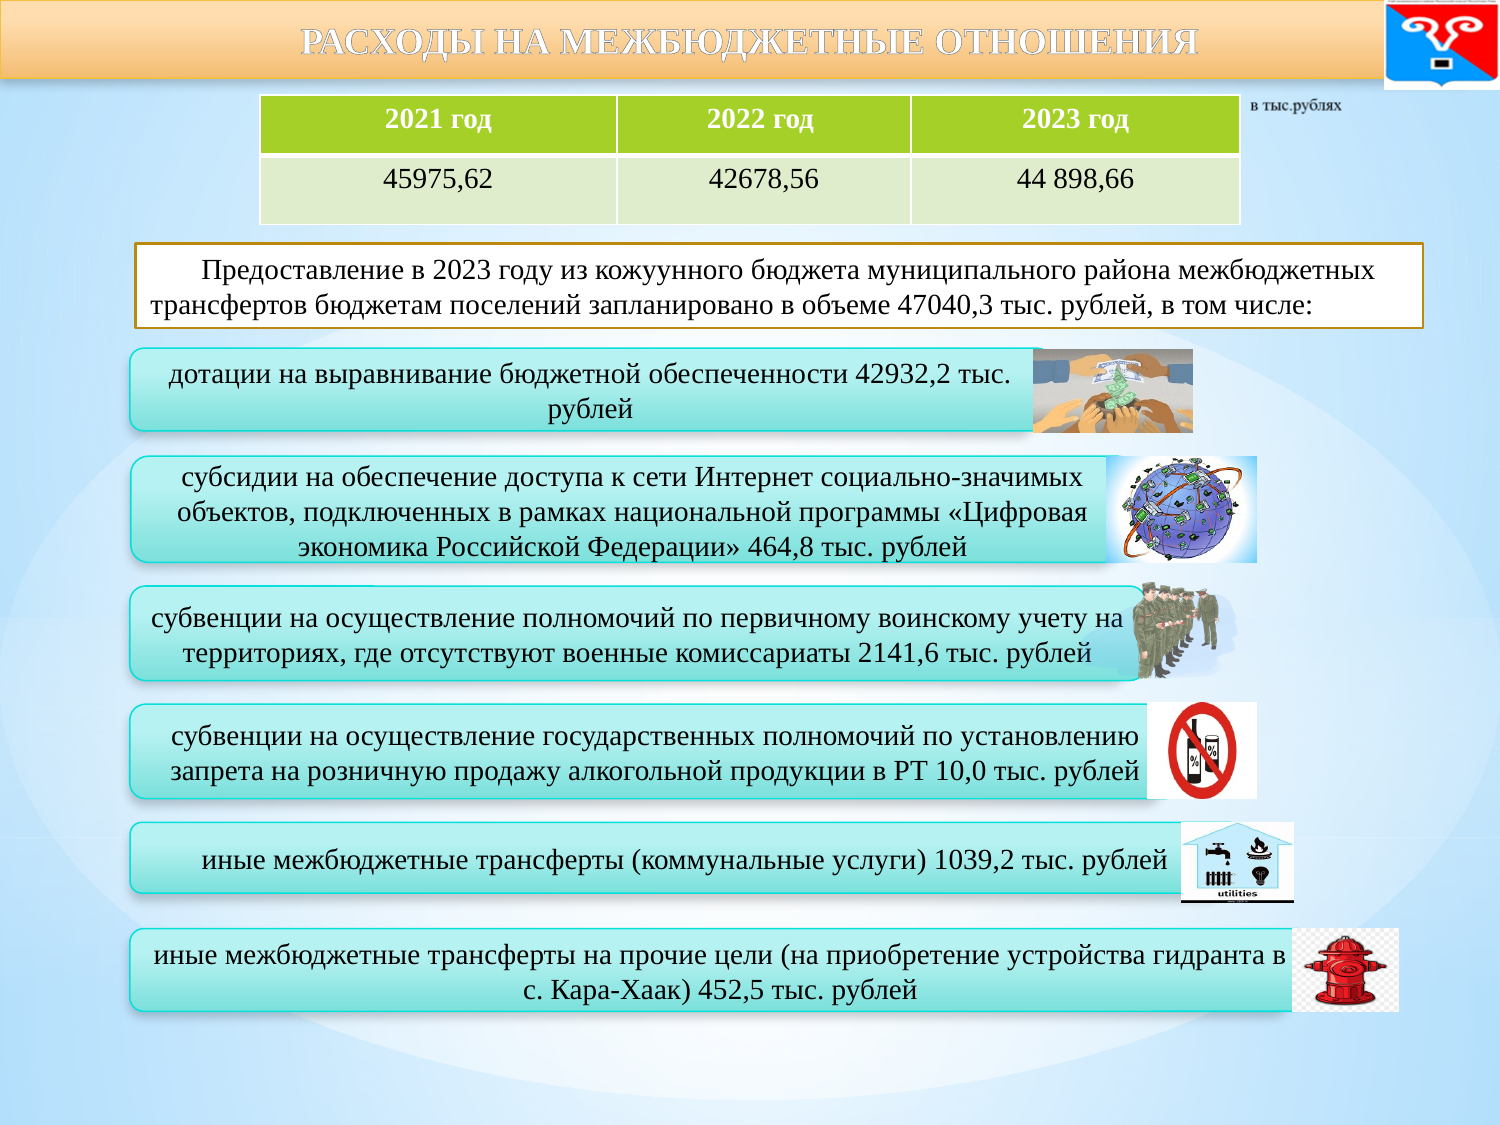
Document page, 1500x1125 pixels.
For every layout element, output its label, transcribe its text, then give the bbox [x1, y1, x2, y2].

picture [1105, 455, 1257, 563]
picture [1384, 0, 1500, 90]
text_box Предоставление в 2023 году из кожуунного бюджета муниципального района межбюджетных трансфертов бюджетам поселений запланировано в объеме 47040,3 тыс. рублей, в том числе: [134, 242, 1424, 329]
table_cell 45975,62 [261, 158, 616, 224]
table_header 2021 год [261, 96, 616, 153]
text_box иные межбюджетные трансферты на прочие цели (на приобретение устройства гидранта в с. Кара-Хаак) 452,5 тыс. рублей [129, 927, 1292, 1013]
picture [1033, 349, 1194, 433]
picture [1292, 928, 1399, 1012]
text_box субвенции на осуществление государственных полномочий по установлению запрета на розничную продажу алкогольной продукции в РТ 10,0 тыс. рублей [128, 703, 1142, 800]
table_header 2023 год [912, 96, 1239, 153]
picture [1070, 571, 1257, 696]
text_box субвенции на осуществление полномочий по первичному воинскому учету на территориях, где отсутствуют военные комиссариаты 2141,6 тыс. рублей [128, 585, 1064, 682]
table_header 2022 год [618, 96, 910, 153]
table_cell 44 898,66 [912, 158, 1239, 224]
text_box дотации на выравнивание бюджетной обеспеченности 42932,2 тыс. рублей [129, 347, 1039, 432]
picture [1147, 702, 1257, 799]
picture [1240, 88, 1361, 125]
picture [1180, 822, 1294, 903]
text_box РАСХОДЫ НА МЕЖБЮДЖЕТНЫЕ ОТНОШЕНИЯ [0, 0, 1380, 79]
text_box иные межбюджетные трансферты (коммунальные услуги) 1039,2 тыс. рублей [129, 821, 1178, 894]
text_box субсидии на обеспечение доступа к сети Интернет социально-значимых объектов, подключенных в рамках национальной программы «Цифровая экономика Российской Федерации» 464,8 тыс. рублей [129, 455, 1103, 564]
table_cell 42678,56 [618, 158, 910, 224]
